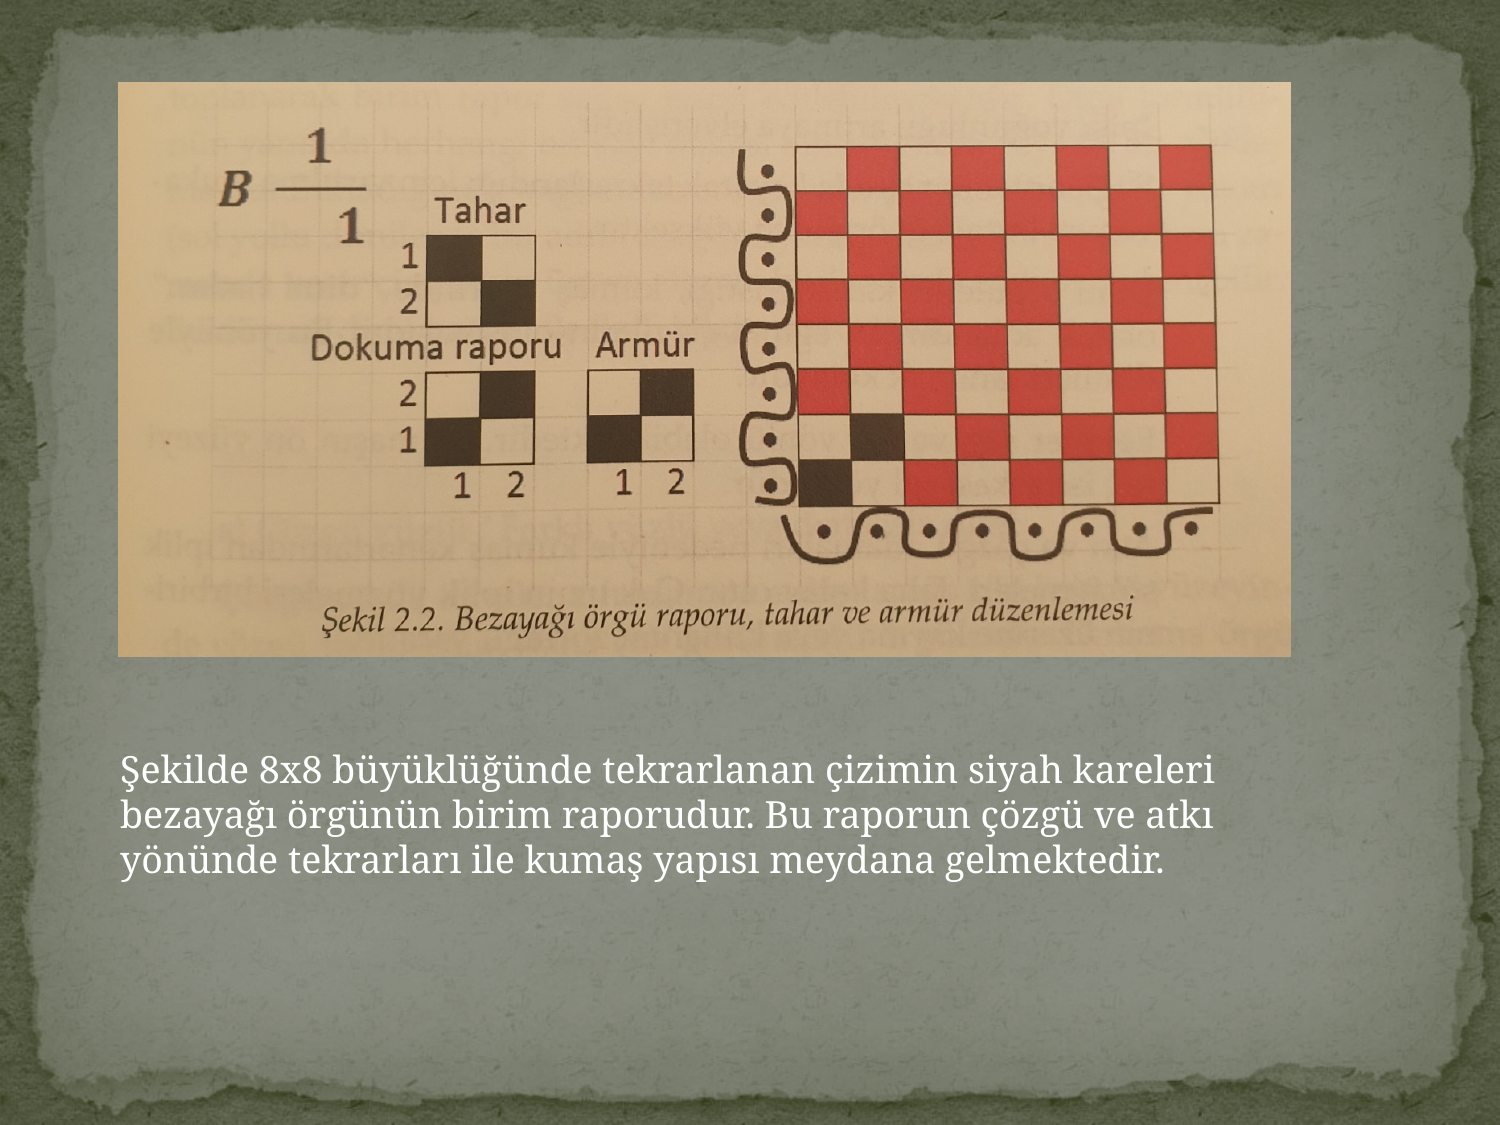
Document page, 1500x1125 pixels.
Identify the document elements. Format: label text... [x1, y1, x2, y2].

text_box Şekilde 8x8 büyüklüğünde tekrarlanan çizimin siyah kareleri bezayağı örgünün birim raporudur. Bu raporun çözgü ve atkı yönünde tekrarları ile kumaş yapısı meydana gelmektedir. [1013, 738, 1372, 888]
picture [119, 82, 427, 657]
text_box Şekilde 8x8 büyüklüğünde tekrarlanan çizimin siyah kareleri bezayağı örgünün birim raporudur. Bu raporun çözgü ve atkı yönünde tekrarları ile kumaş yapısı meydana gelmektedir. [105, 738, 418, 888]
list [429, 0, 1005, 970]
picture [1005, 82, 1291, 657]
